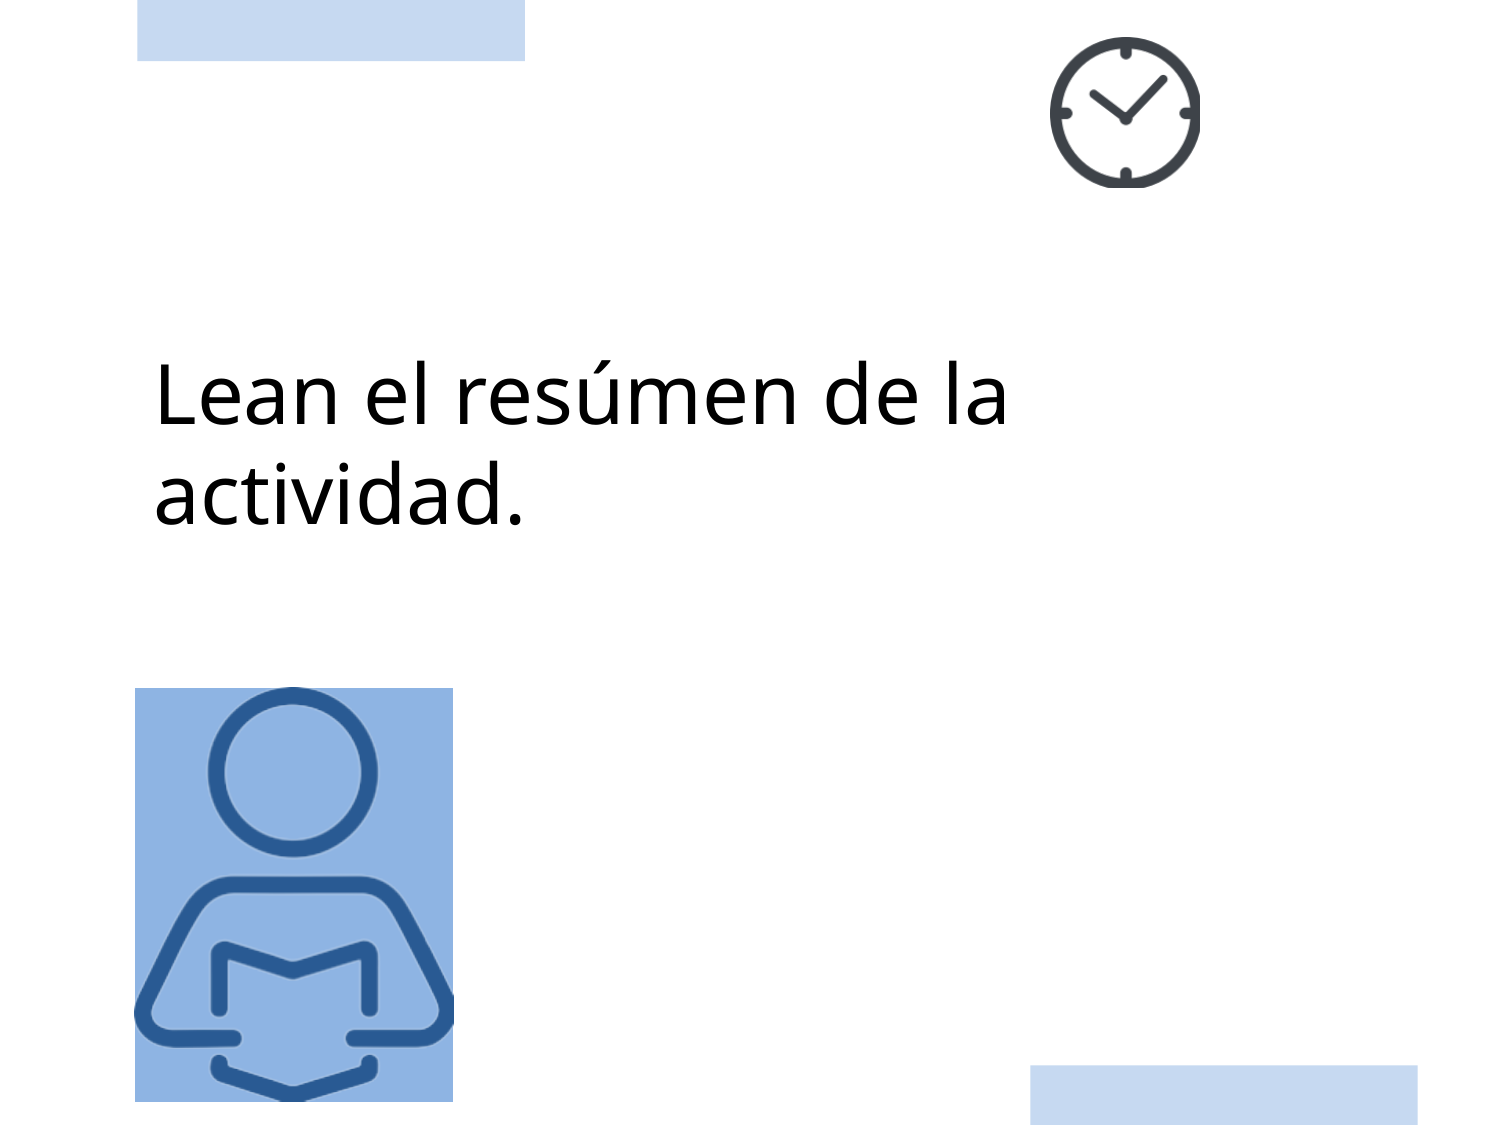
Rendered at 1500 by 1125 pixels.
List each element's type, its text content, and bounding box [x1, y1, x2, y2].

text_box [1030, 1065, 1418, 1125]
picture [134, 687, 454, 1103]
text_box Lean el resúmen de la actividad. [136, 333, 1337, 549]
text_box [137, 0, 525, 62]
picture [1049, 37, 1201, 188]
